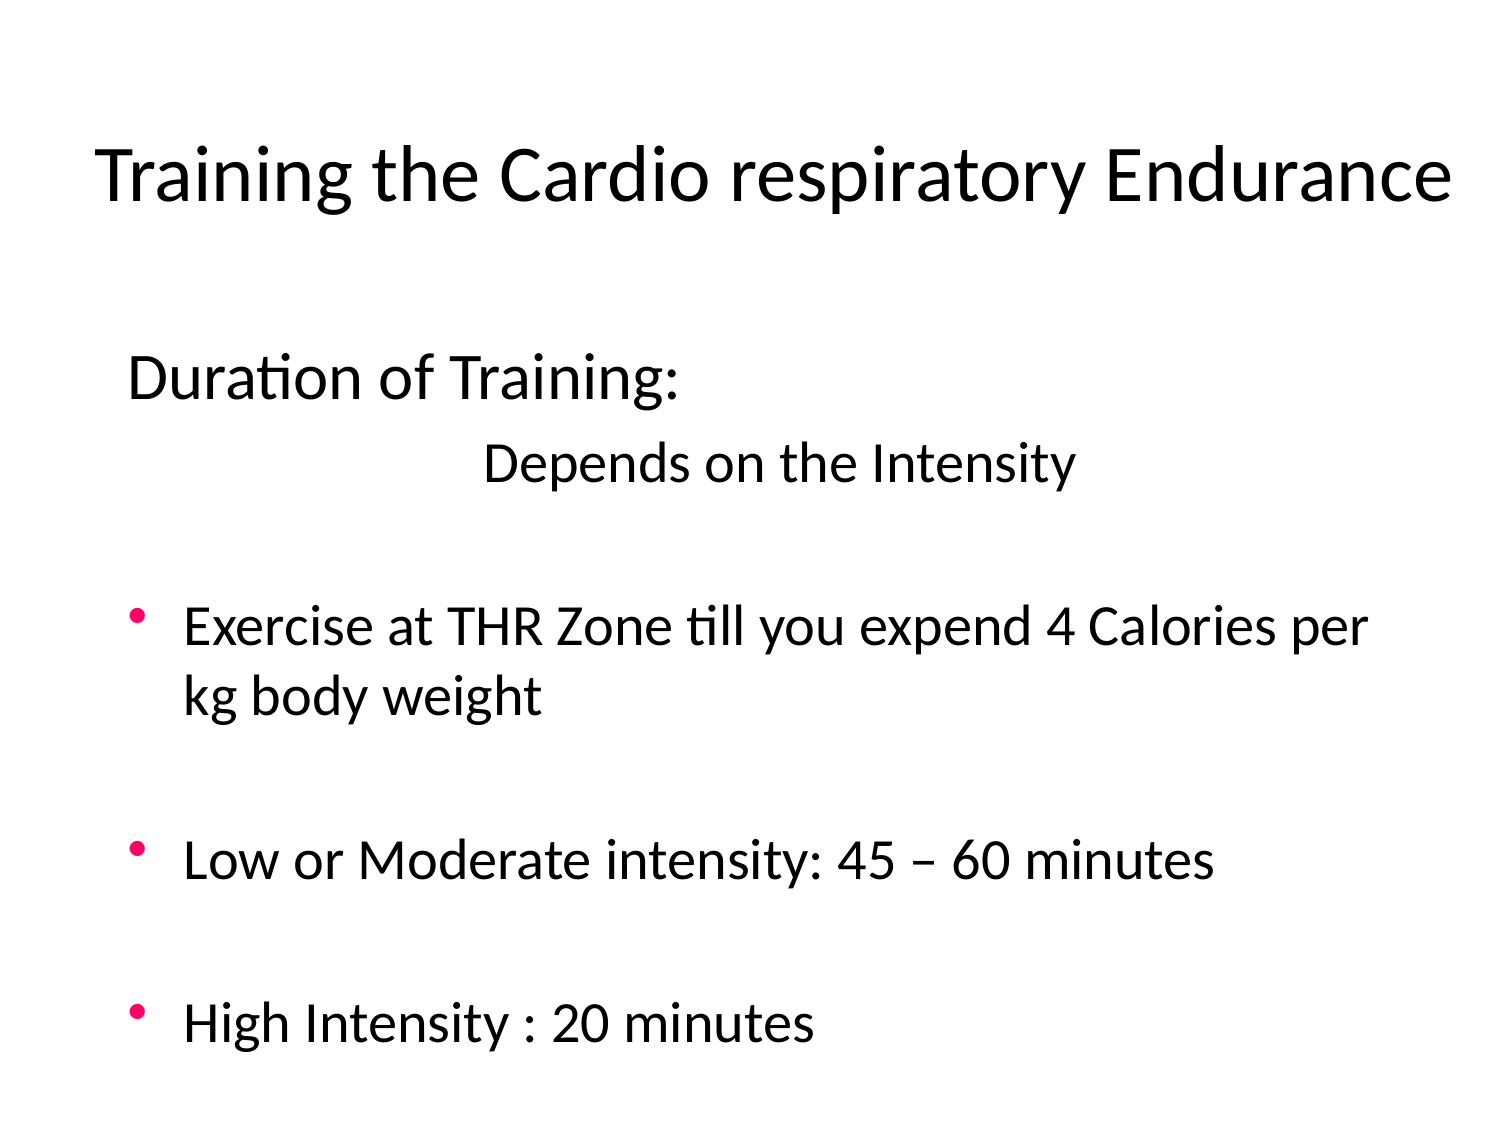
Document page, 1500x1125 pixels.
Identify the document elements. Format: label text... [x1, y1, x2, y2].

list Duration of Training: Depends on the Intensity Exercise at THR Zone till you expend 4 Calories per kg body weight Low or Moderate intensity: 45 – 60 minutes High Intensity : 20 minutes [112, 324, 1388, 1125]
title Training the Cardio respiratory Endurance [50, 75, 1500, 263]
